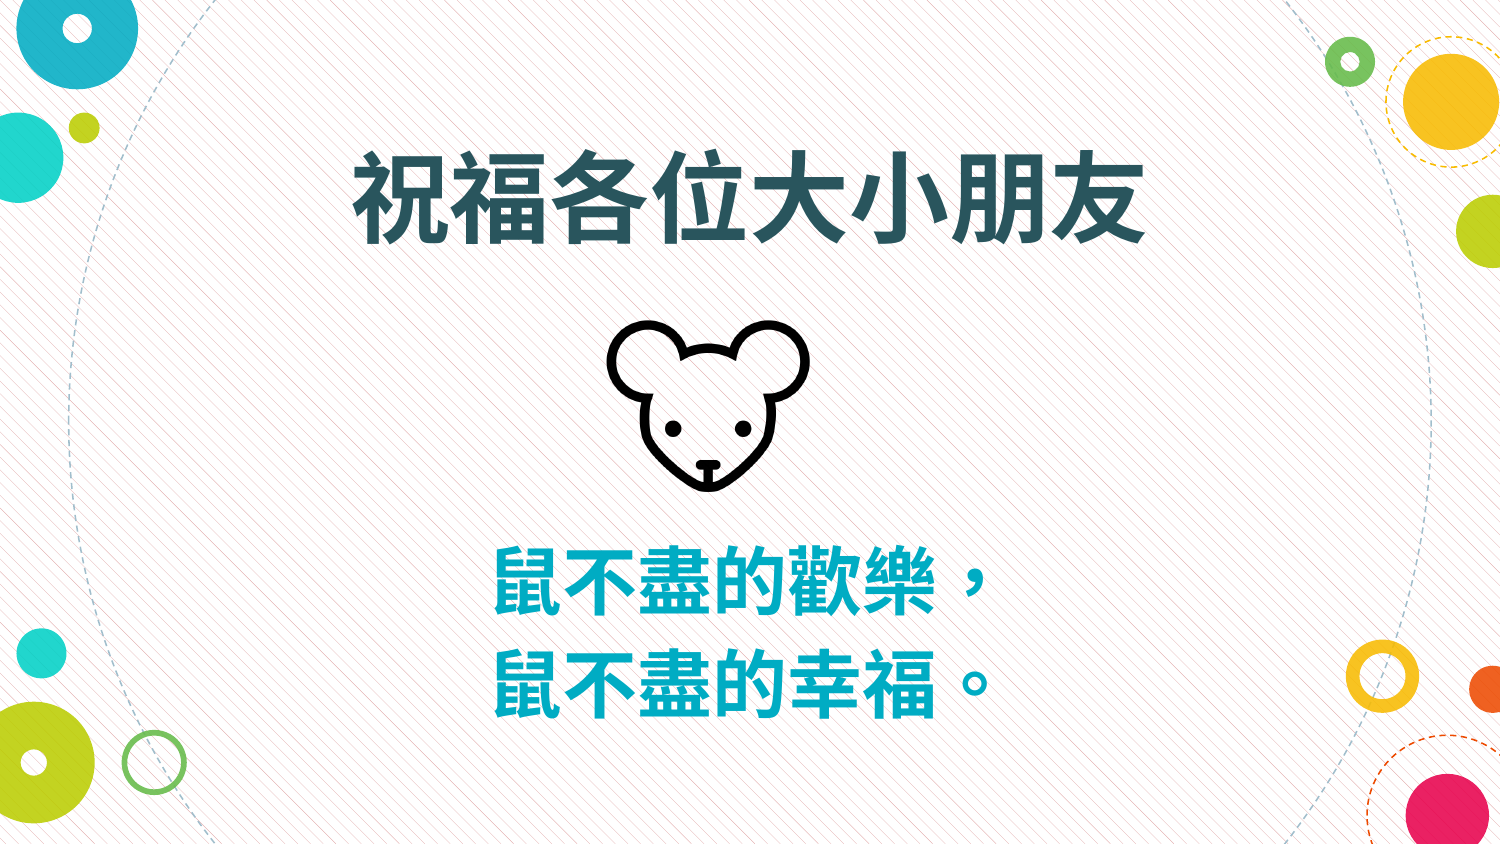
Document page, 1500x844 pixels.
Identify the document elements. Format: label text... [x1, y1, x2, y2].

picture [601, 291, 822, 499]
subtitle 鼠不盡的歡樂， 鼠不盡的幸福。 [209, 519, 1291, 643]
title 祝福各位大小朋友 [112, 80, 1388, 271]
